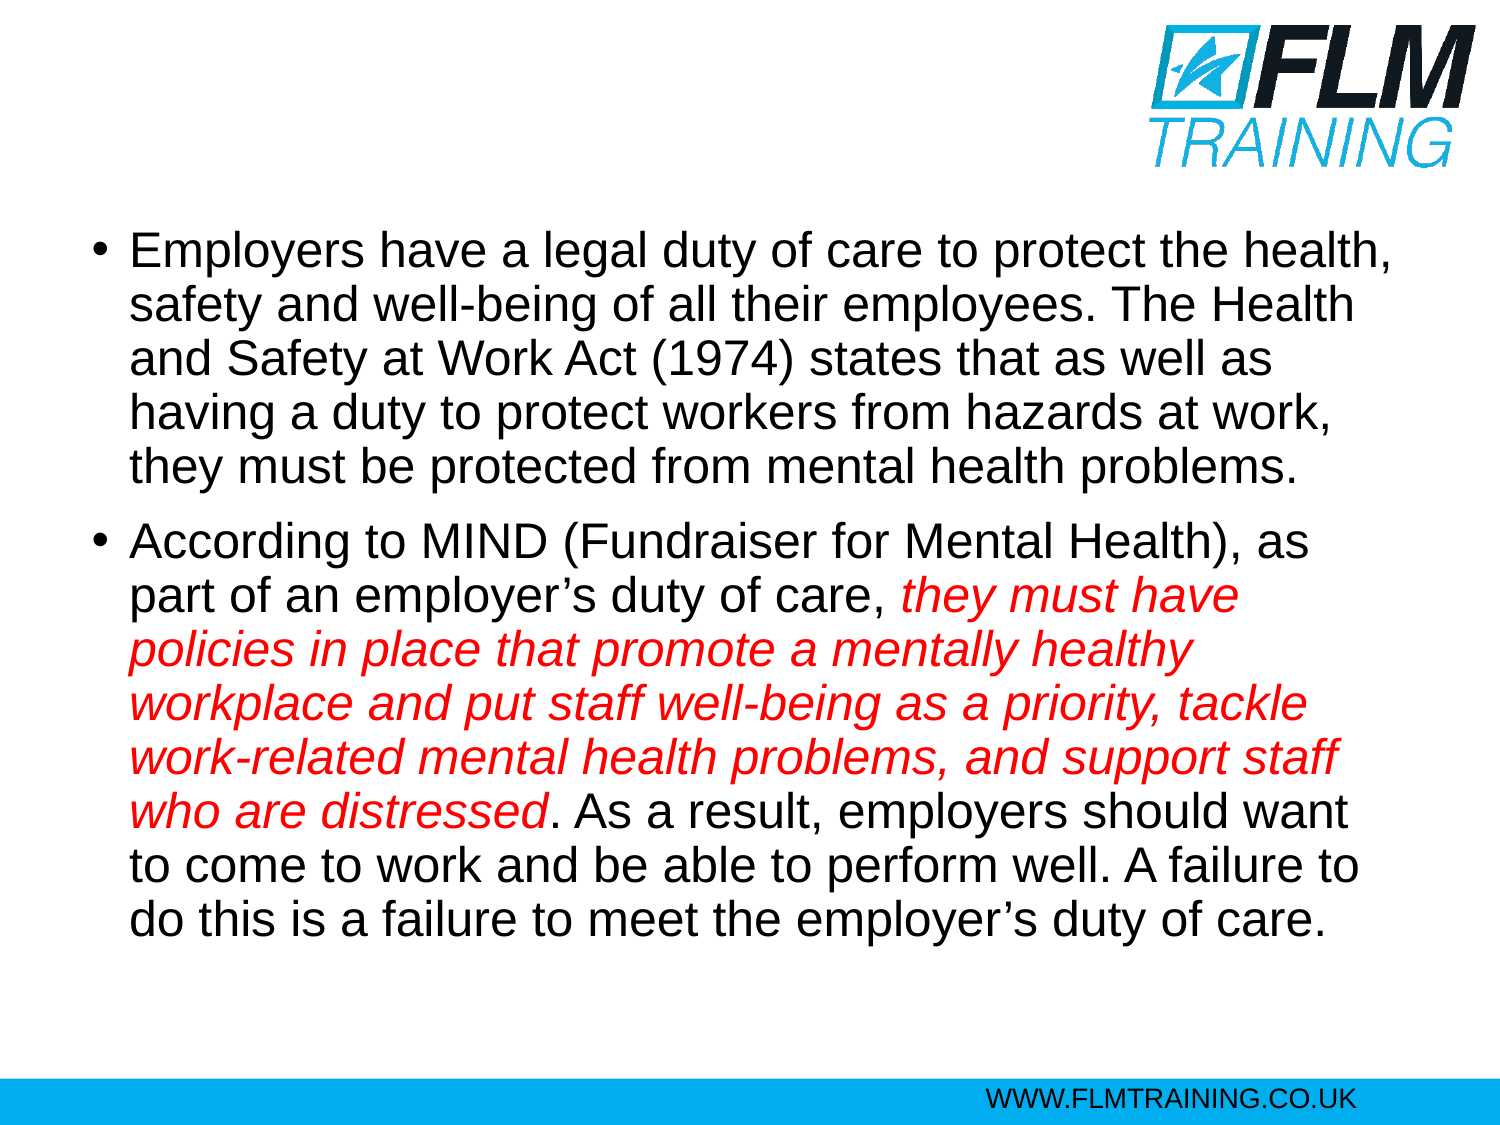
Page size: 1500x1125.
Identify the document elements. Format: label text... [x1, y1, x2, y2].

text_box Employers have a legal duty of care to protect the health, safety and well-being of all their employees. The Health and Safety at Work Act (1974) states that as well as having a duty to protect workers from hazards at work, they must be protected from mental health problems. According to MIND (Fundraiser for Mental Health), as part of an employer’s duty of care, they must have policies in place that promote a mentally healthy workplace and put staff well-being as a priority, tackle work-related mental health problems, and support staff who are distressed. As a result, employers should want to come to work and be able to perform well. A failure to do this is a failure to meet the employer’s duty of care. [76, 217, 1419, 955]
picture [1143, 15, 1482, 177]
